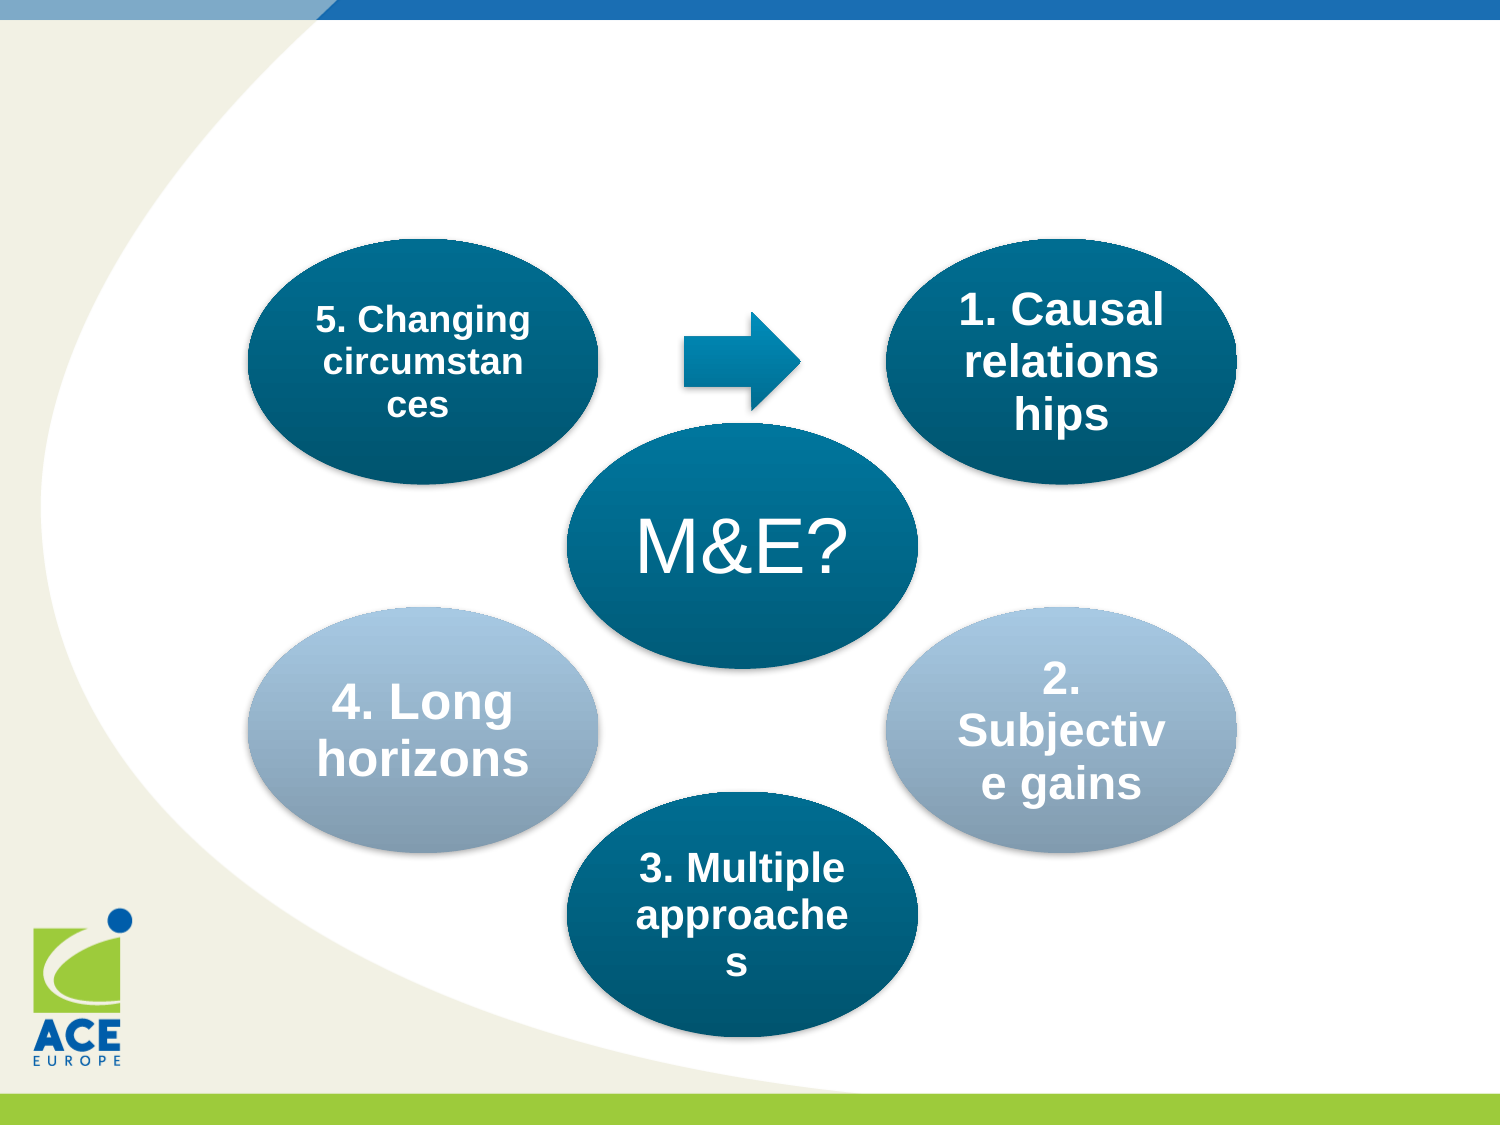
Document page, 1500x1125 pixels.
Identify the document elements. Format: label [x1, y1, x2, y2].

list [41, 54, 1444, 1038]
picture [0, 0, 1500, 1125]
